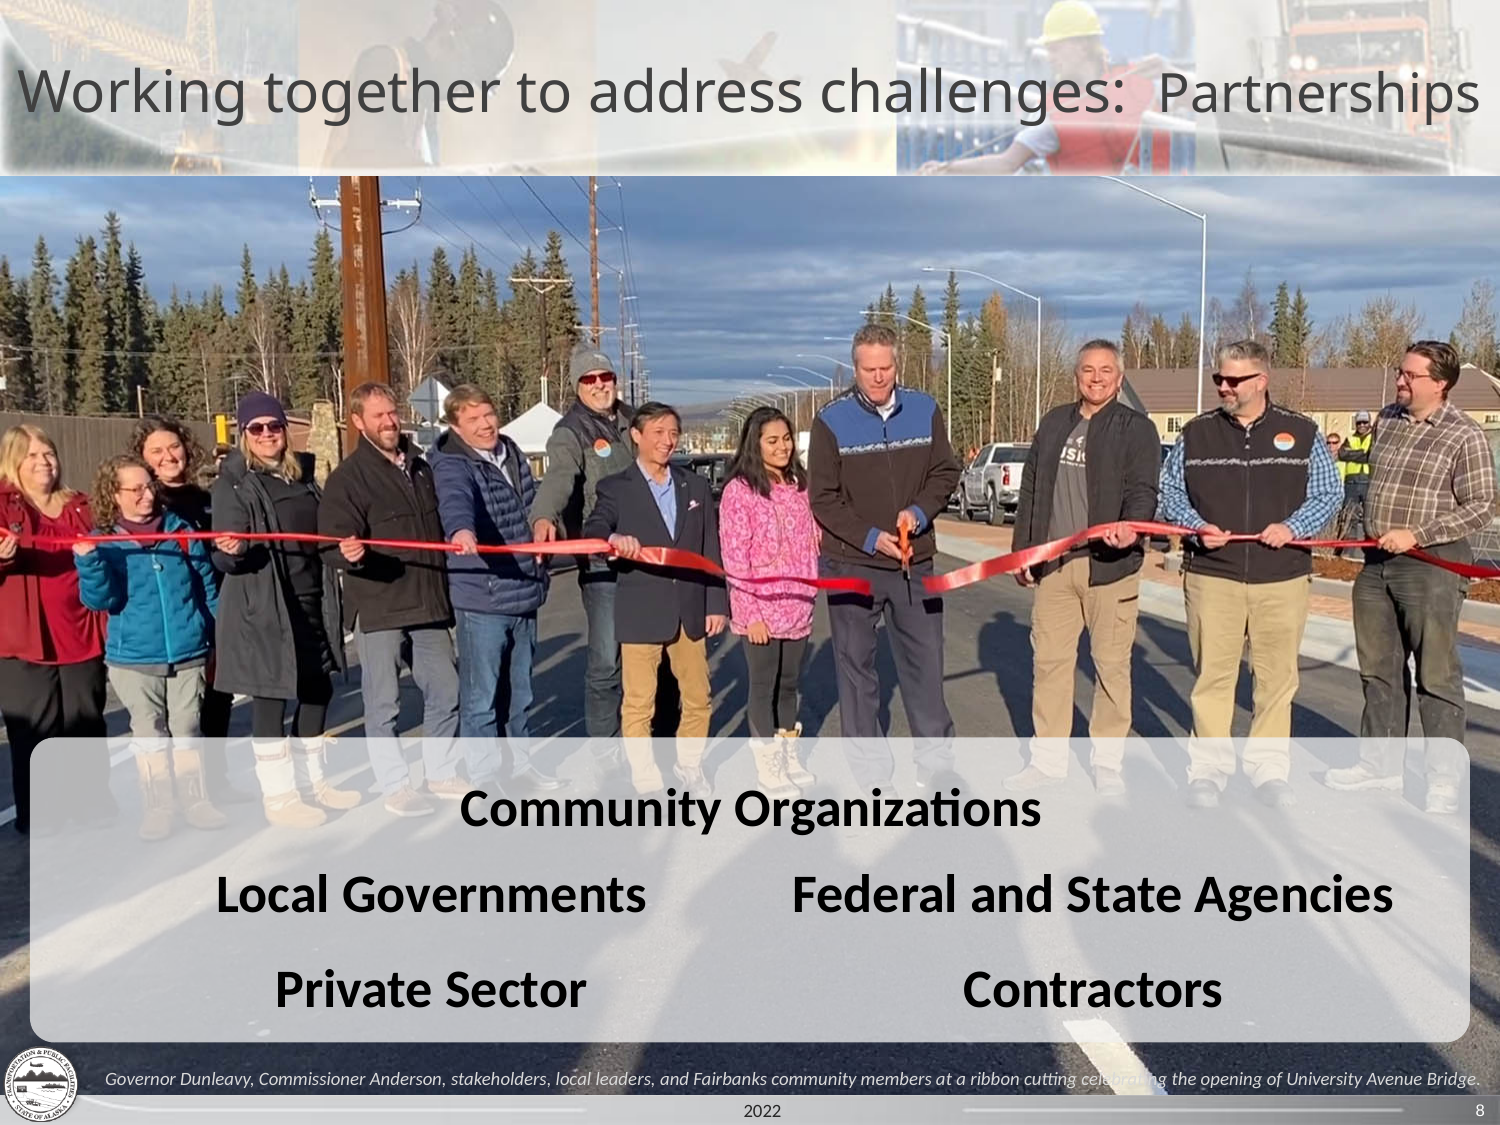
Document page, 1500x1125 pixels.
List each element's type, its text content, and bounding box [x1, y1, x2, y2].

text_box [29, 737, 1471, 1043]
picture [0, 176, 1500, 1125]
title Working together to address challenges: Partnerships [0, 0, 1500, 176]
